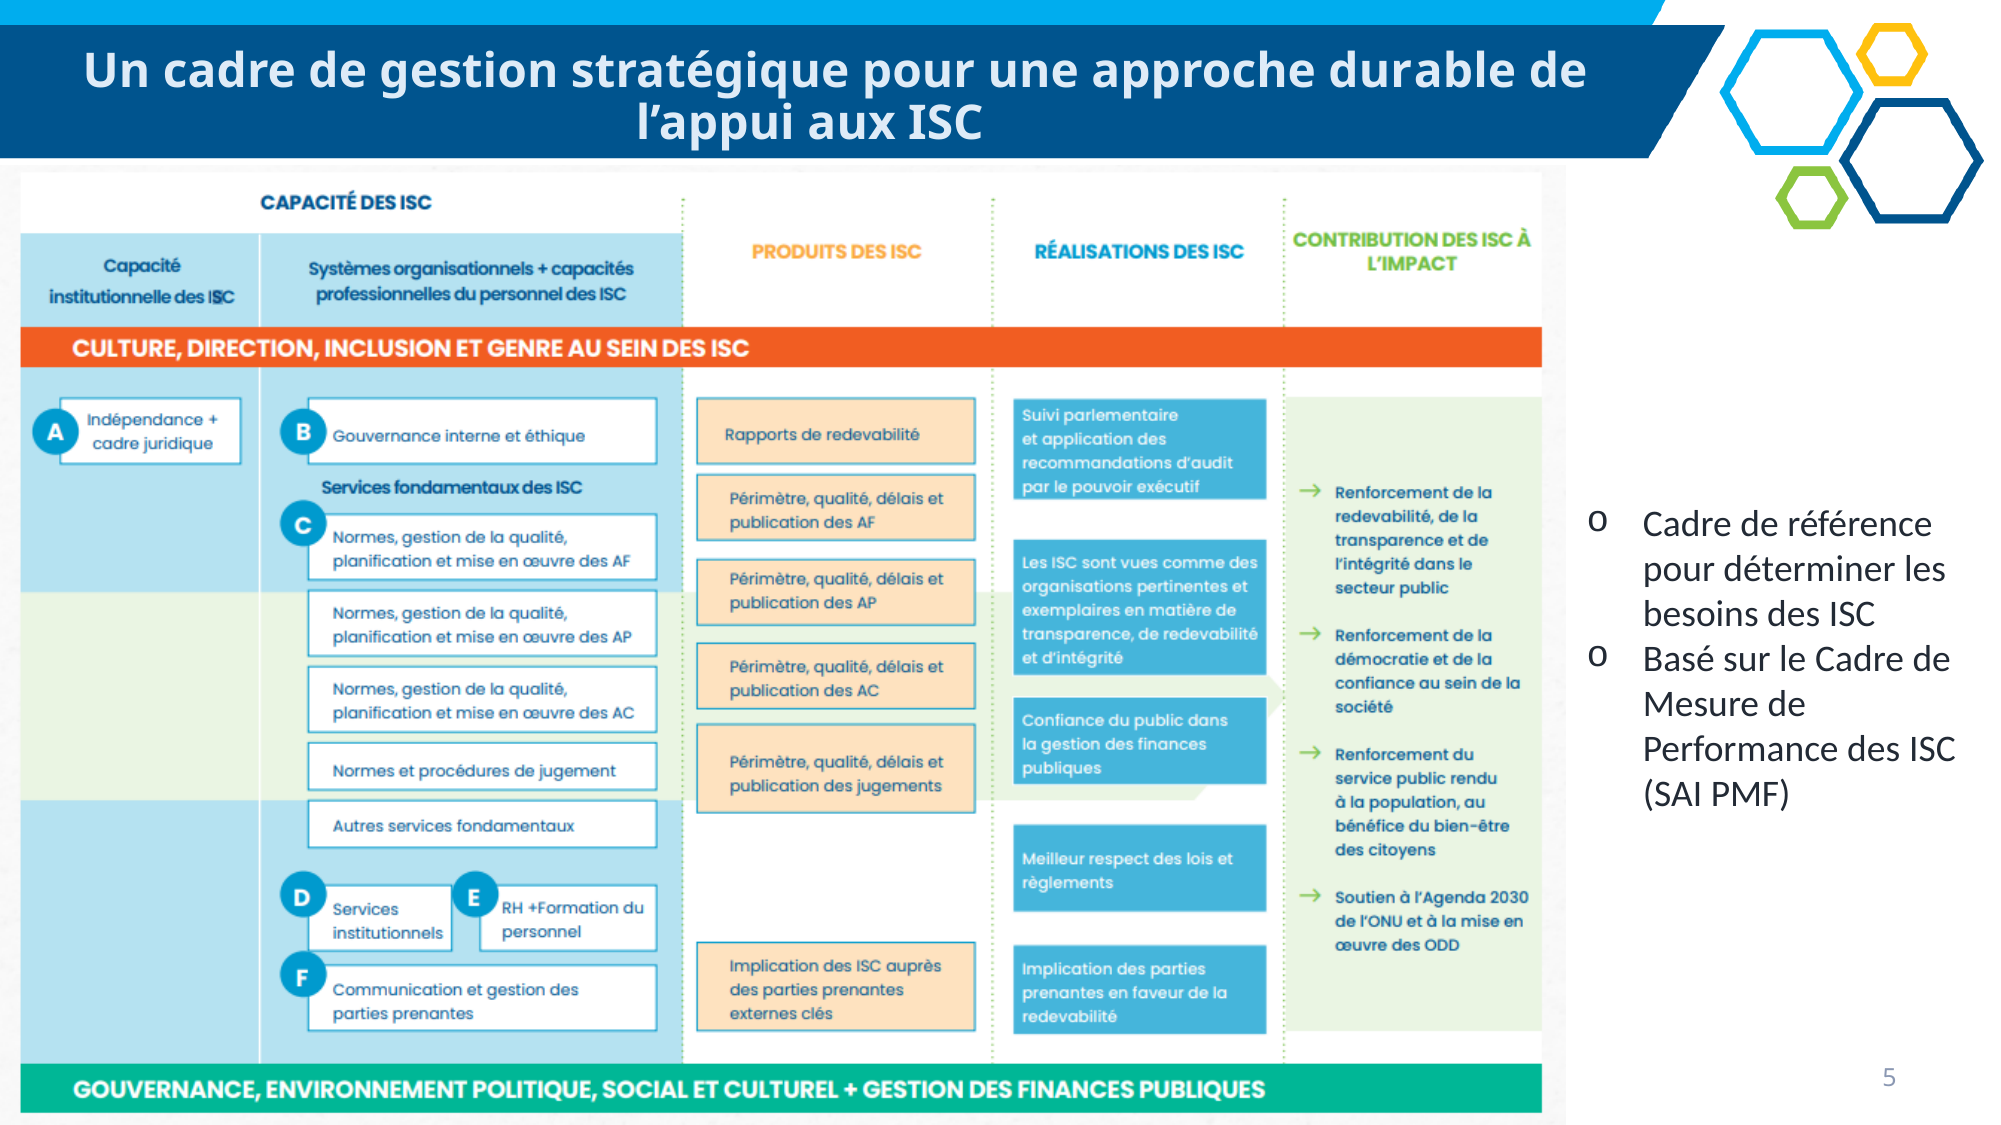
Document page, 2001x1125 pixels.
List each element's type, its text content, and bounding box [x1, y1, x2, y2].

picture [0, 0, 2001, 1125]
text_box Cadre de référence pour déterminer les besoins des ISC Basé sur le Cadre de Mesure de Performance des ISC (SAI PMF) [1566, 491, 2000, 972]
slide_number 5 [1566, 1048, 1912, 1109]
title Un cadre de gestion stratégique pour une approche durable de l’appui aux ISC [0, 48, 1671, 149]
